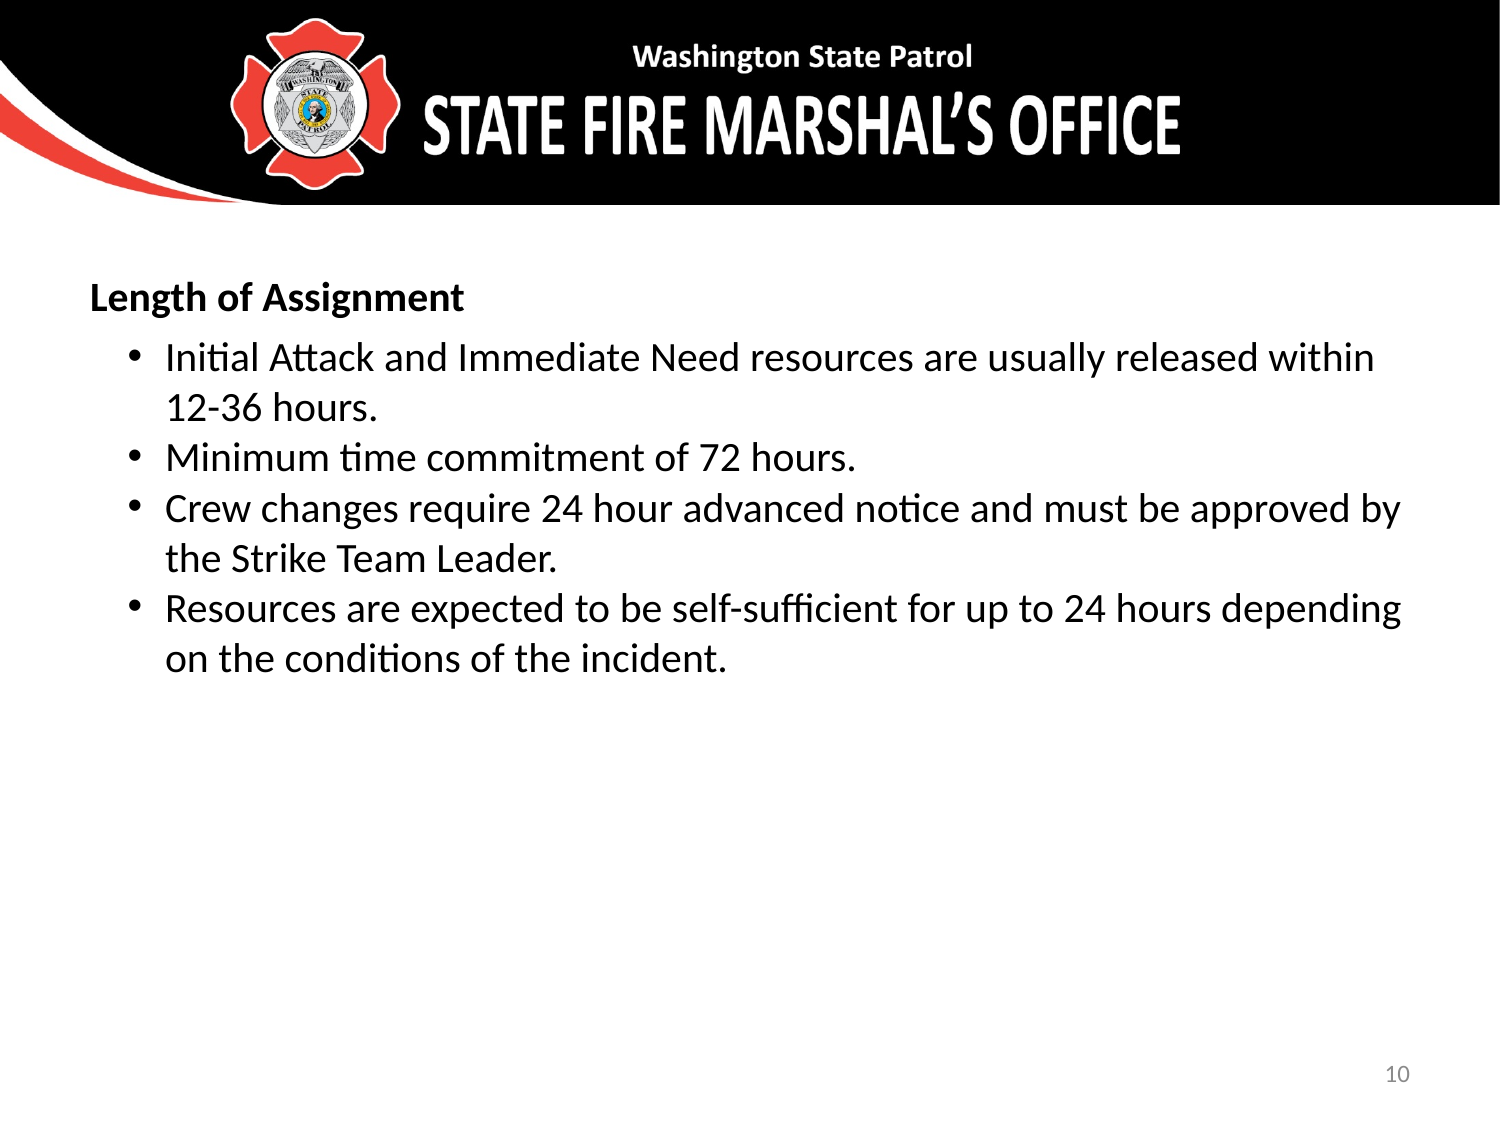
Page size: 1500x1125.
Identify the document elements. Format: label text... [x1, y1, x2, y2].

list Length of Assignment Initial Attack and Immediate Need resources are usually released within 12-36 hours. Minimum time commitment of 72 hours. Crew changes require 24 hour advanced notice and must be approved by the Strike Team Leader. Resources are expected to be self-sufficient for up to 24 hours depending on the conditions of the incident. [75, 262, 1425, 1005]
slide_number 10 [1074, 1042, 1425, 1103]
picture [0, 0, 1500, 205]
